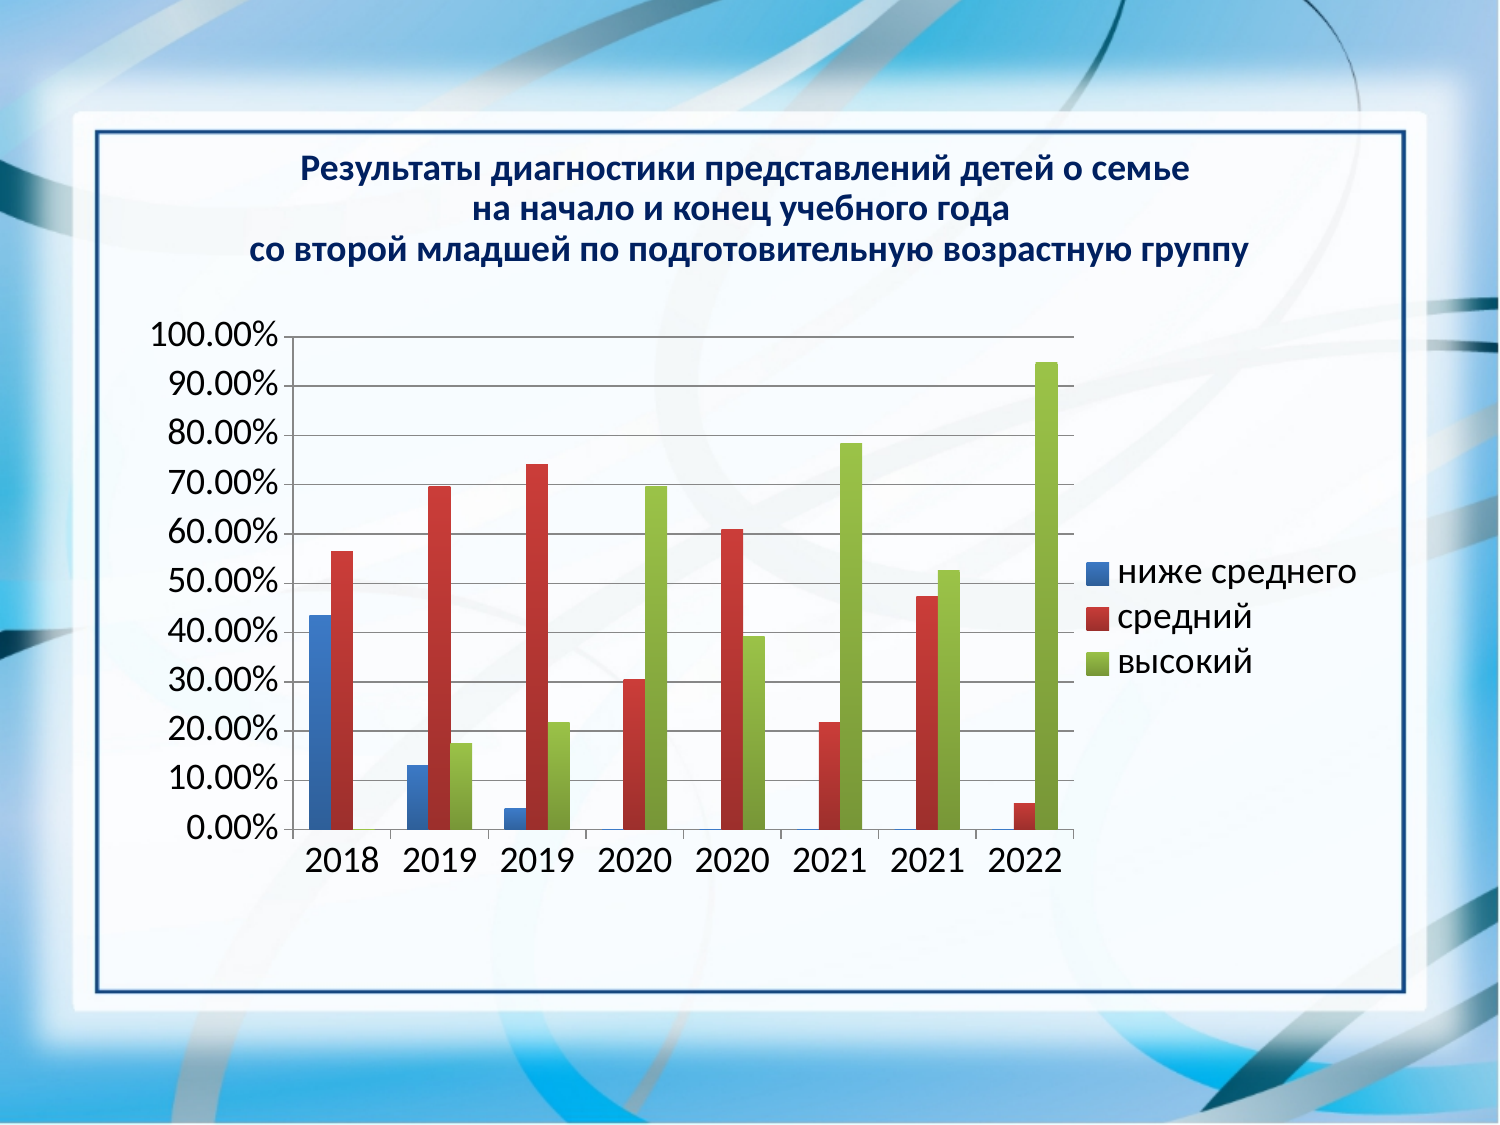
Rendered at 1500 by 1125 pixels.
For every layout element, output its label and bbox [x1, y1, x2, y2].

chart [105, 302, 1383, 936]
picture [0, 0, 1500, 1125]
